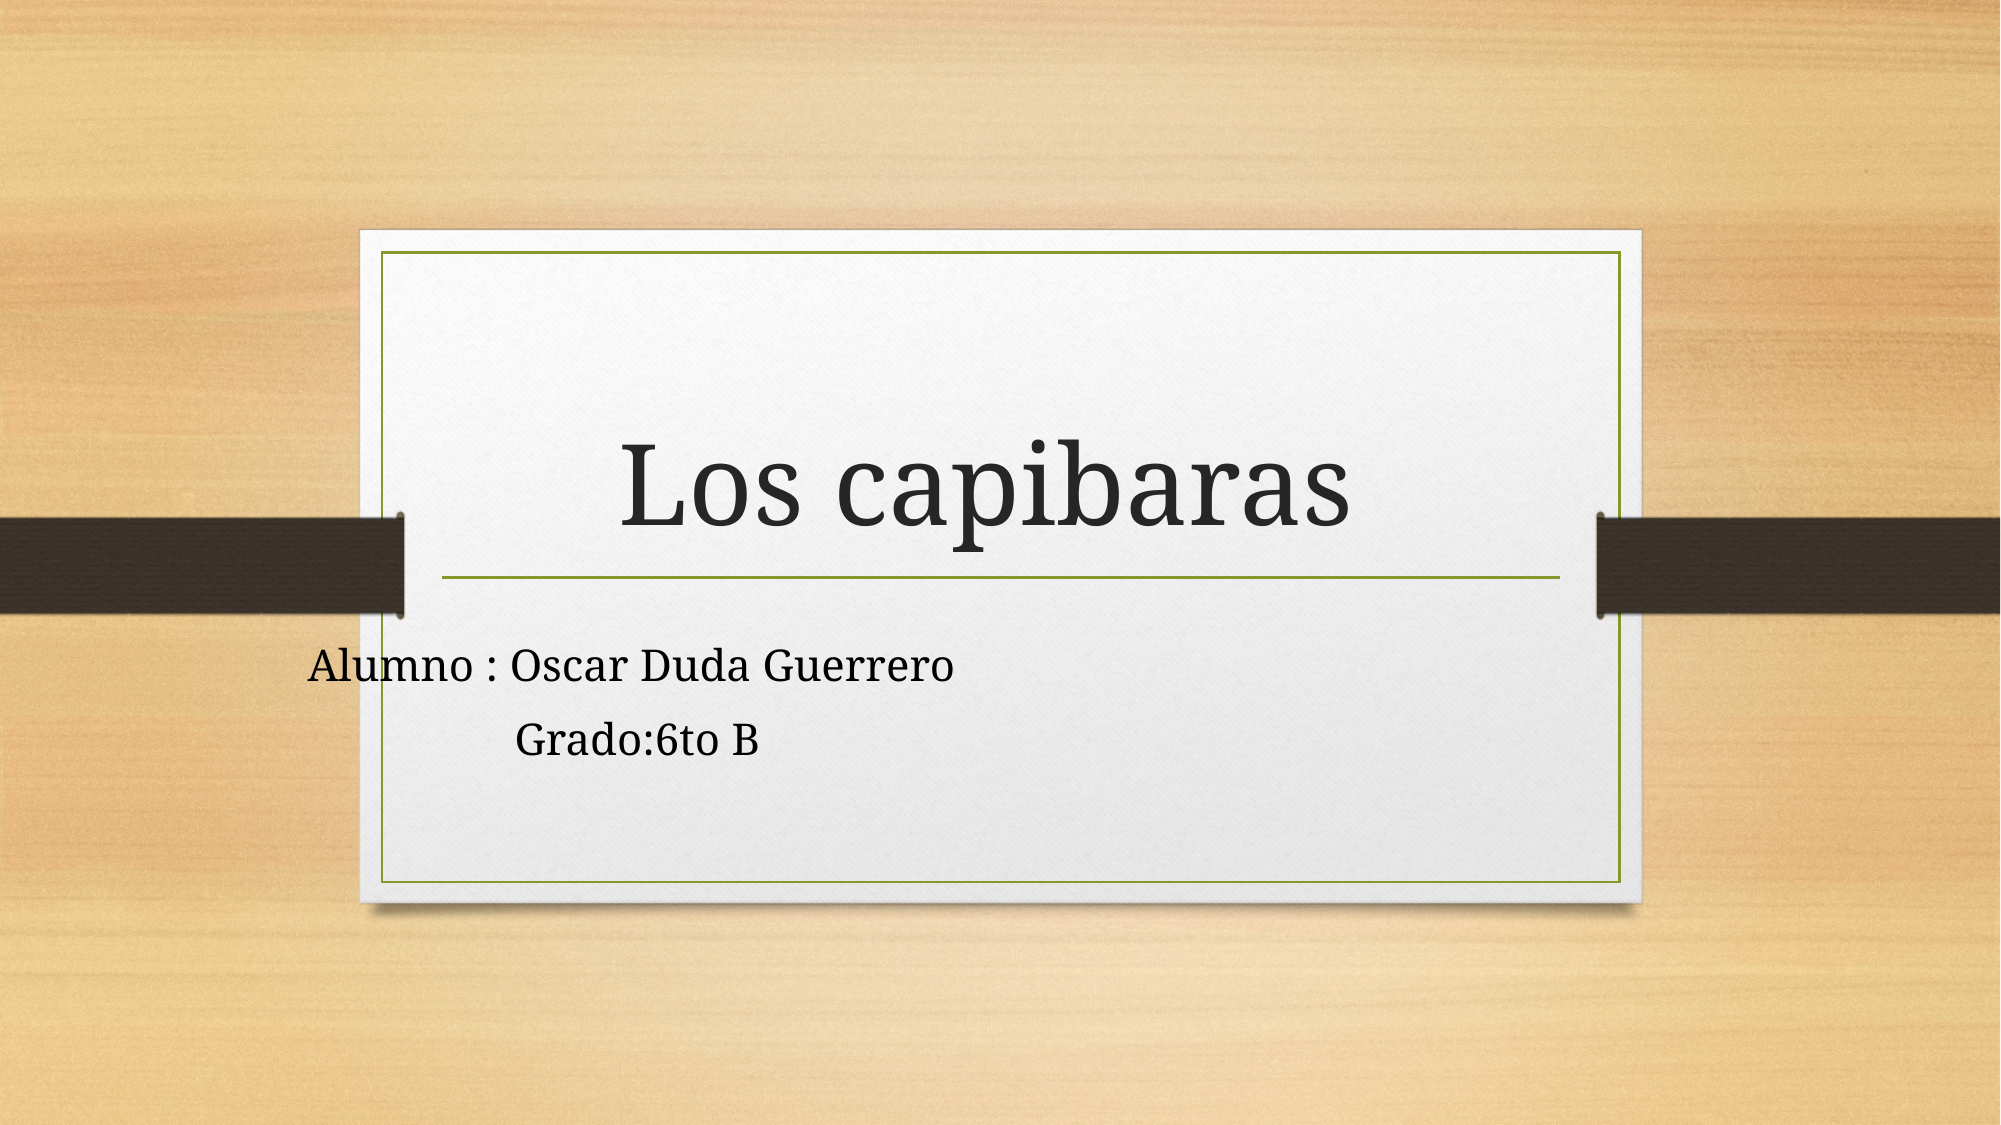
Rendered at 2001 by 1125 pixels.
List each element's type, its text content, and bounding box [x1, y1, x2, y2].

picture [0, 0, 2001, 1125]
subtitle Alumno : Oscar Duda Guerrero Grado:6to B [112, 630, 1163, 909]
title Los capibaras [441, 306, 1560, 556]
